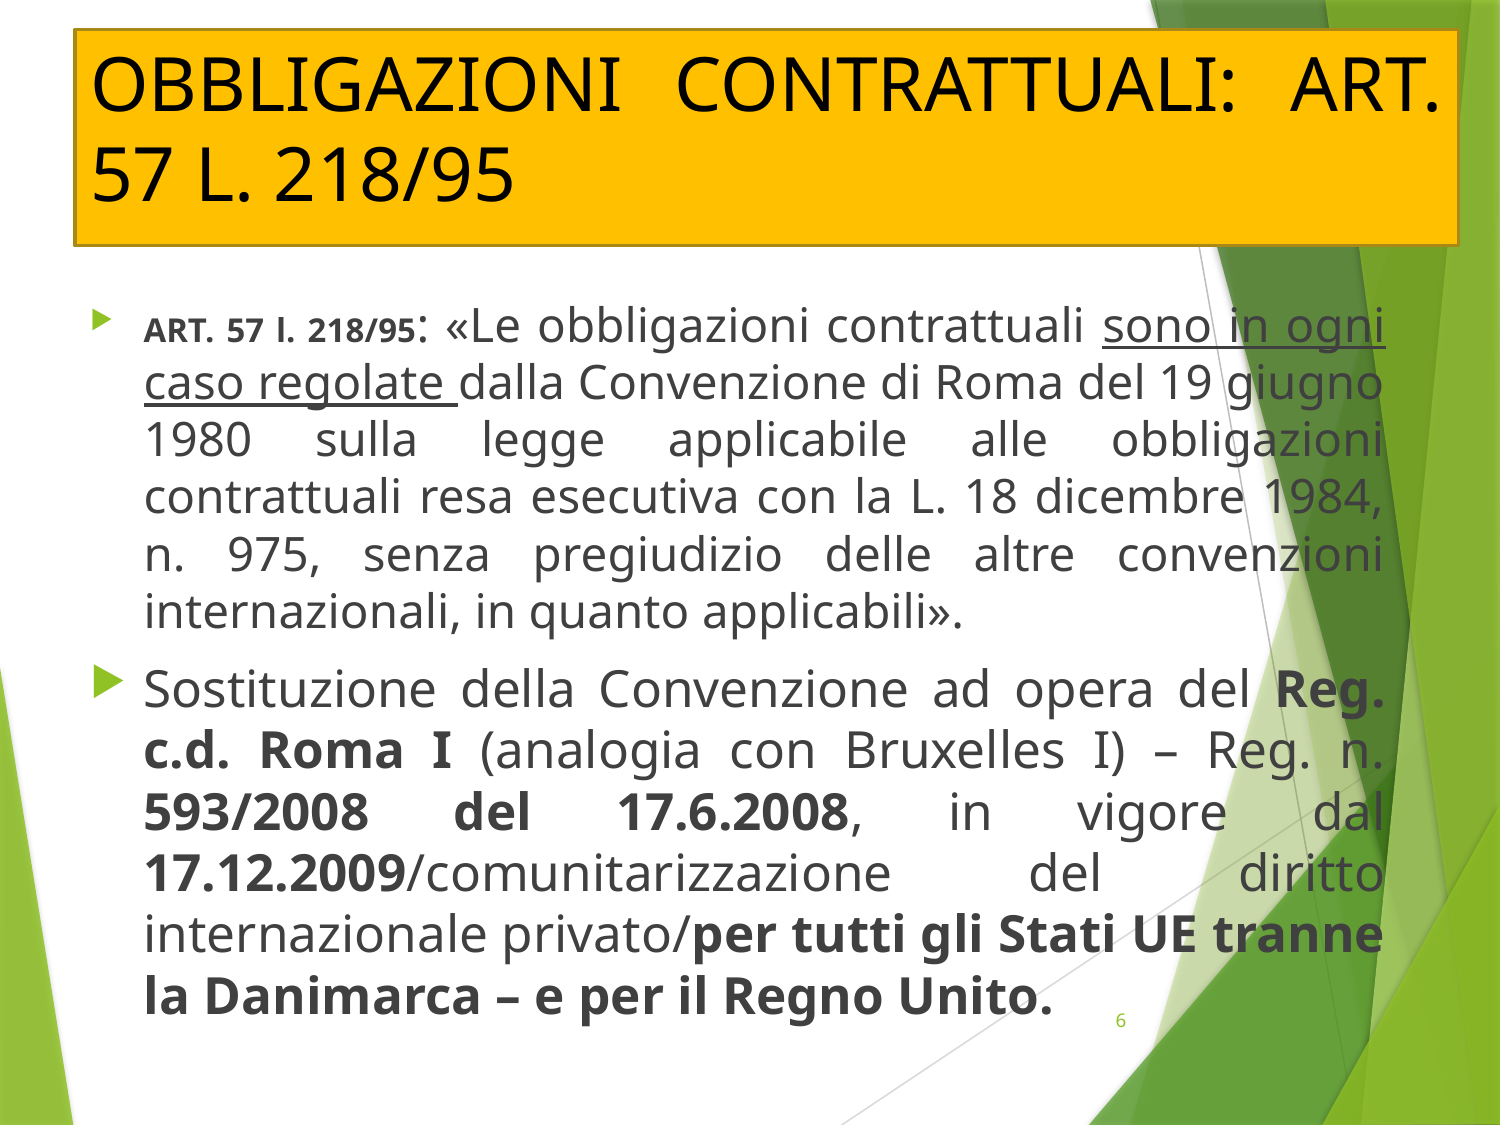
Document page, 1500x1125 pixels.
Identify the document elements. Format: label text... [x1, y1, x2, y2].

title OBBLIGAZIONI CONTRATTUALI: ART. 57 L. 218/95 [73, 28, 1460, 247]
list ART. 57 l. 218/95: «Le obbligazioni contrattuali sono in ogni caso regolate dalla Convenzione di Roma del 19 giugno 1980 sulla legge applicabile alle obbligazioni contrattuali resa esecutiva con la L. 18 dicembre 1984, n. 975, senza pregiudizio delle altre convenzioni internazionali, in quanto applicabili». Sostituzione della Convenzione ad opera del Reg. c.d. Roma I (analogia con Bruxelles I) – Reg. n. 593/2008 del 17.6.2008, in vigore dal 17.12.2009/comunitarizzazione del diritto internazionale privato/per tutti gli Stati UE tranne la Danimarca – e per il Regno Unito. [75, 286, 1402, 1043]
slide_number 6 [1057, 991, 1142, 1051]
